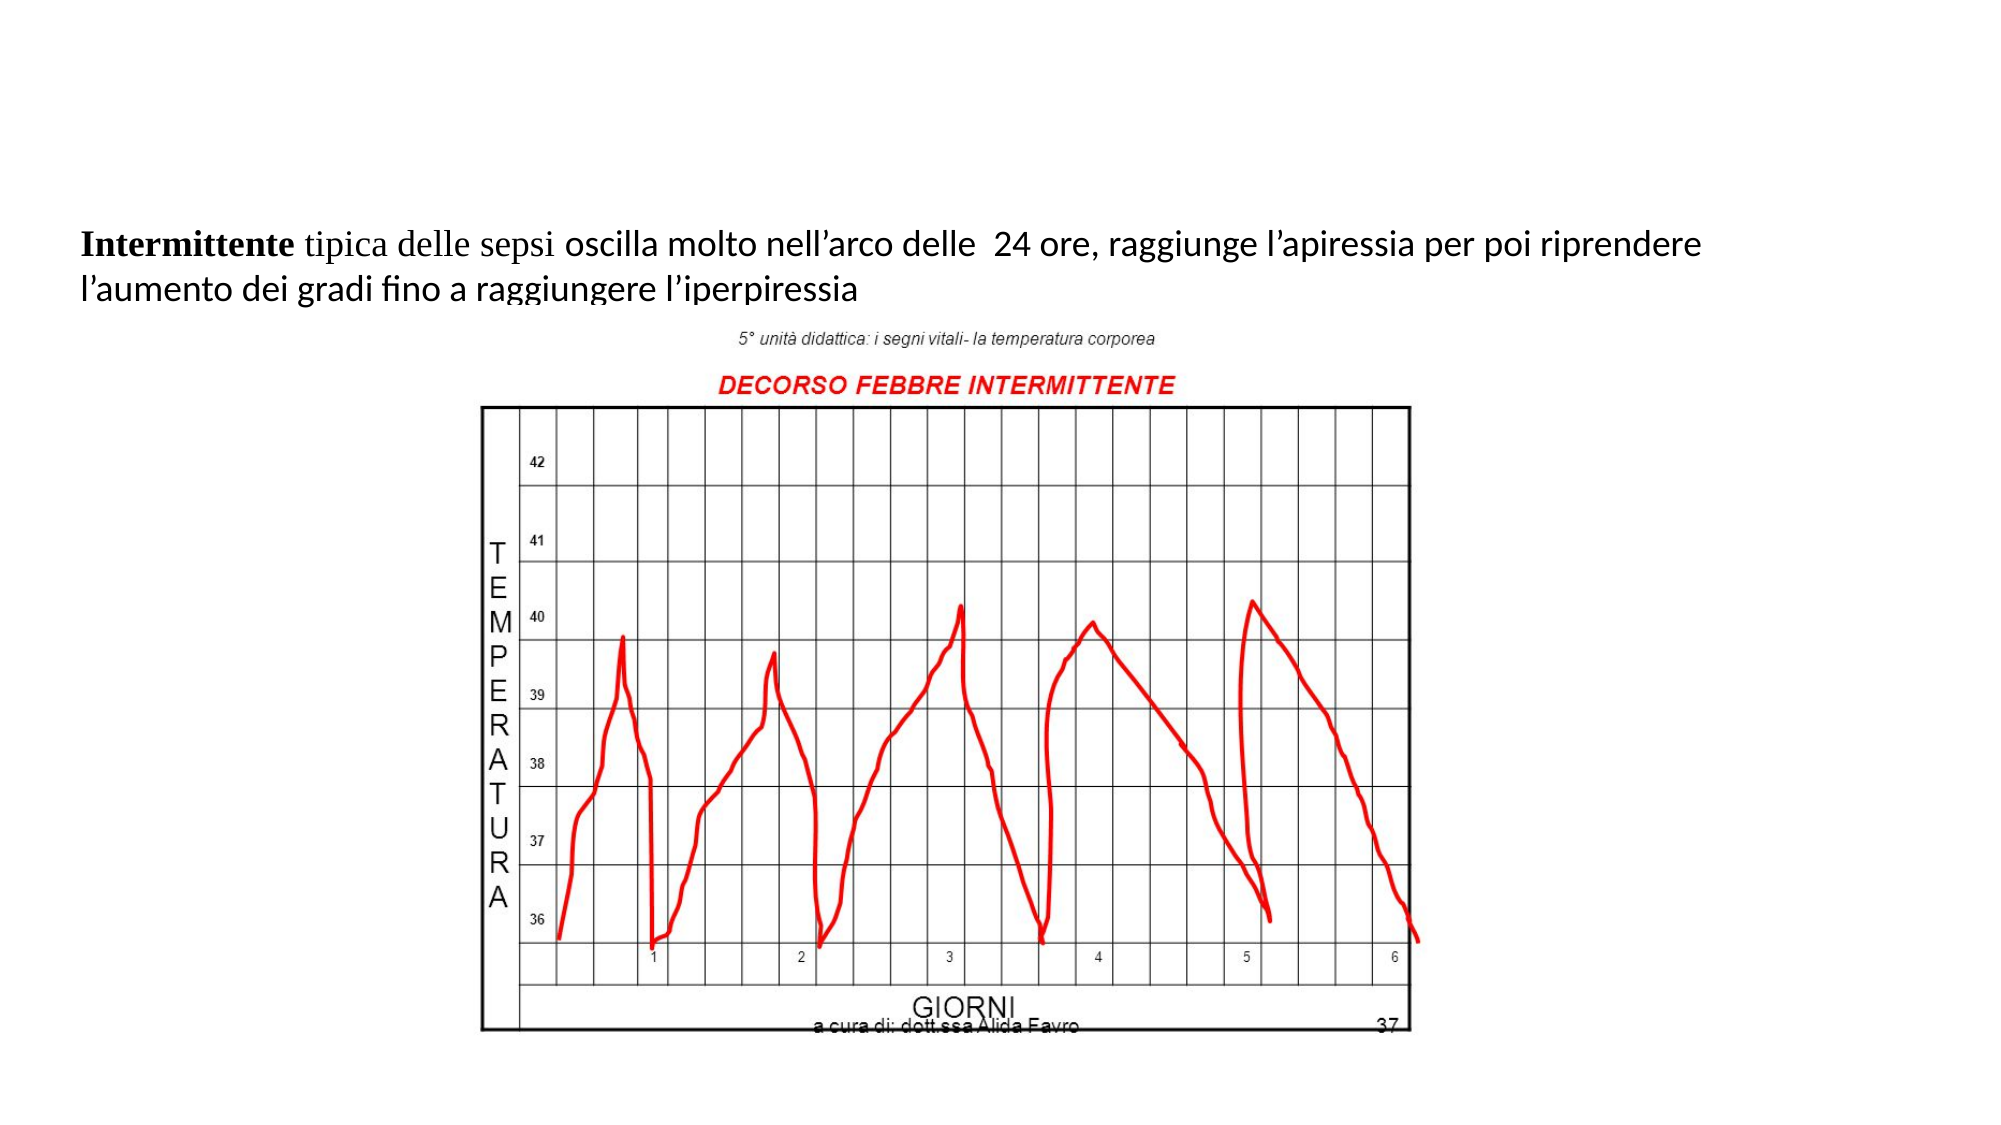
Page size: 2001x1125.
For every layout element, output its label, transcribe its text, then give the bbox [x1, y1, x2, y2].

text_box Intermittente tipica delle sepsi oscilla molto nell’arco delle 24 ore, raggiunge l’apiressia per poi riprendere l’aumento dei gradi fino a raggiungere l’iperpiressia [65, 211, 1860, 317]
picture [431, 305, 1461, 1079]
